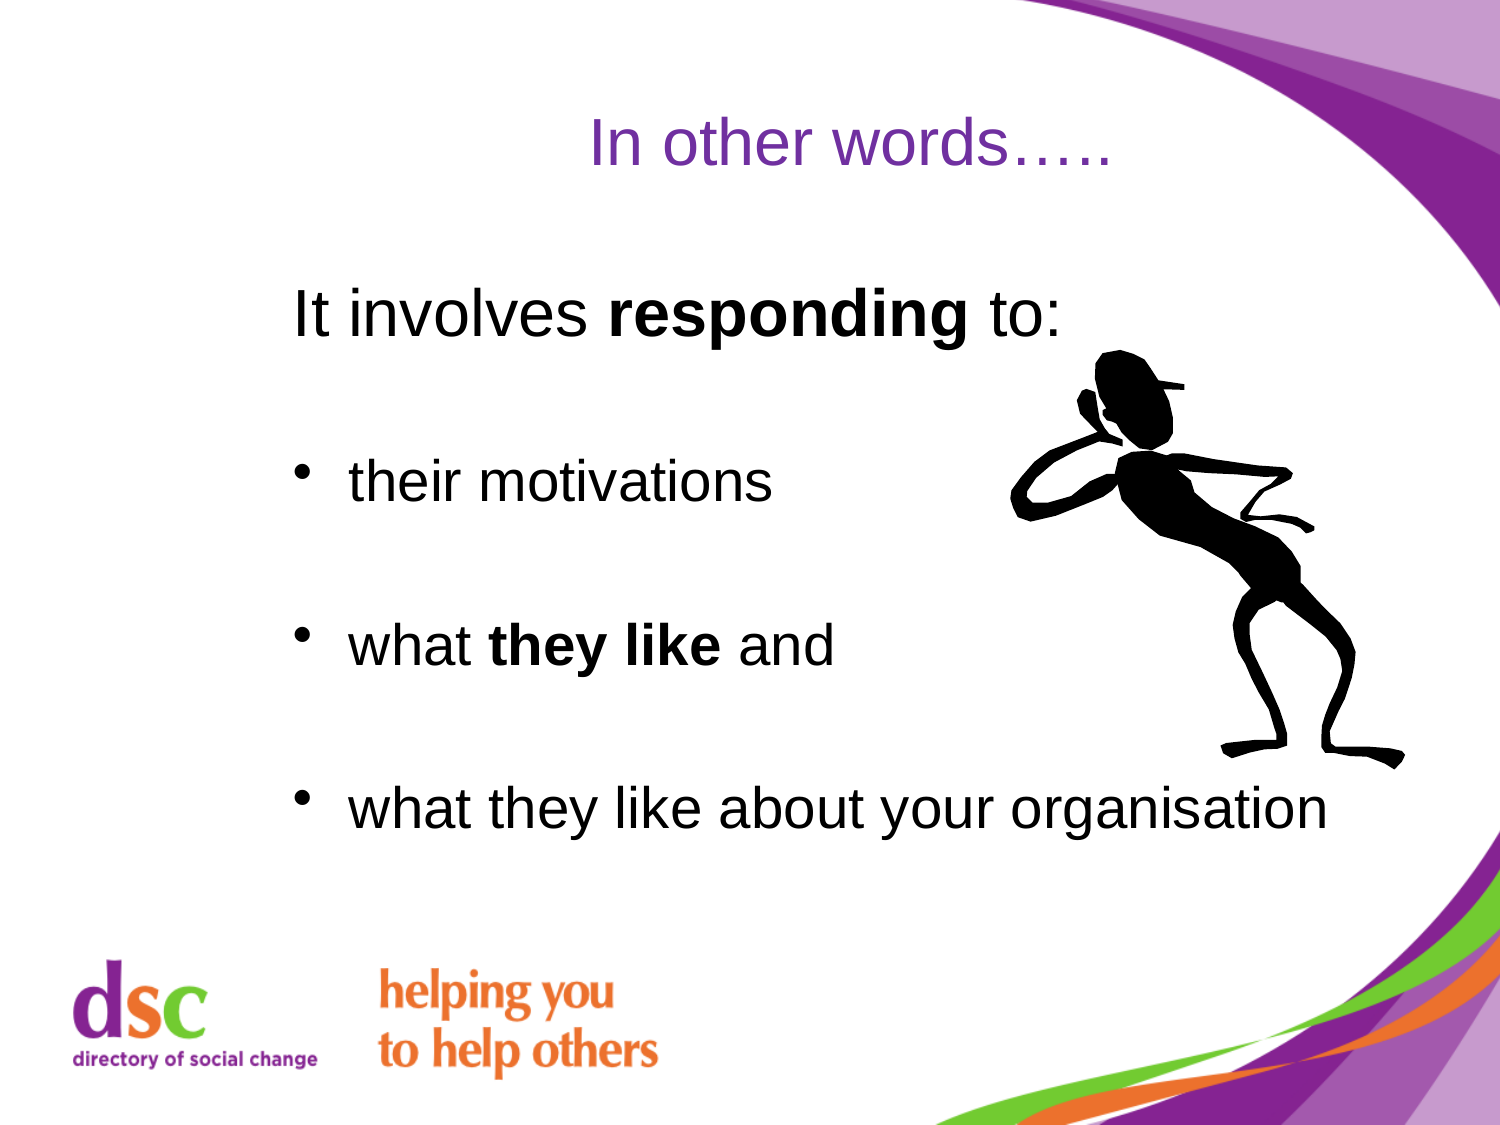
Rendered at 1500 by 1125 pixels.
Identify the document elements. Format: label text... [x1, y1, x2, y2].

picture [0, 0, 1500, 1125]
list It involves responding to: their motivations what they like and what they like about your organisation [277, 262, 1426, 1006]
title In other words….. [277, 44, 1426, 233]
